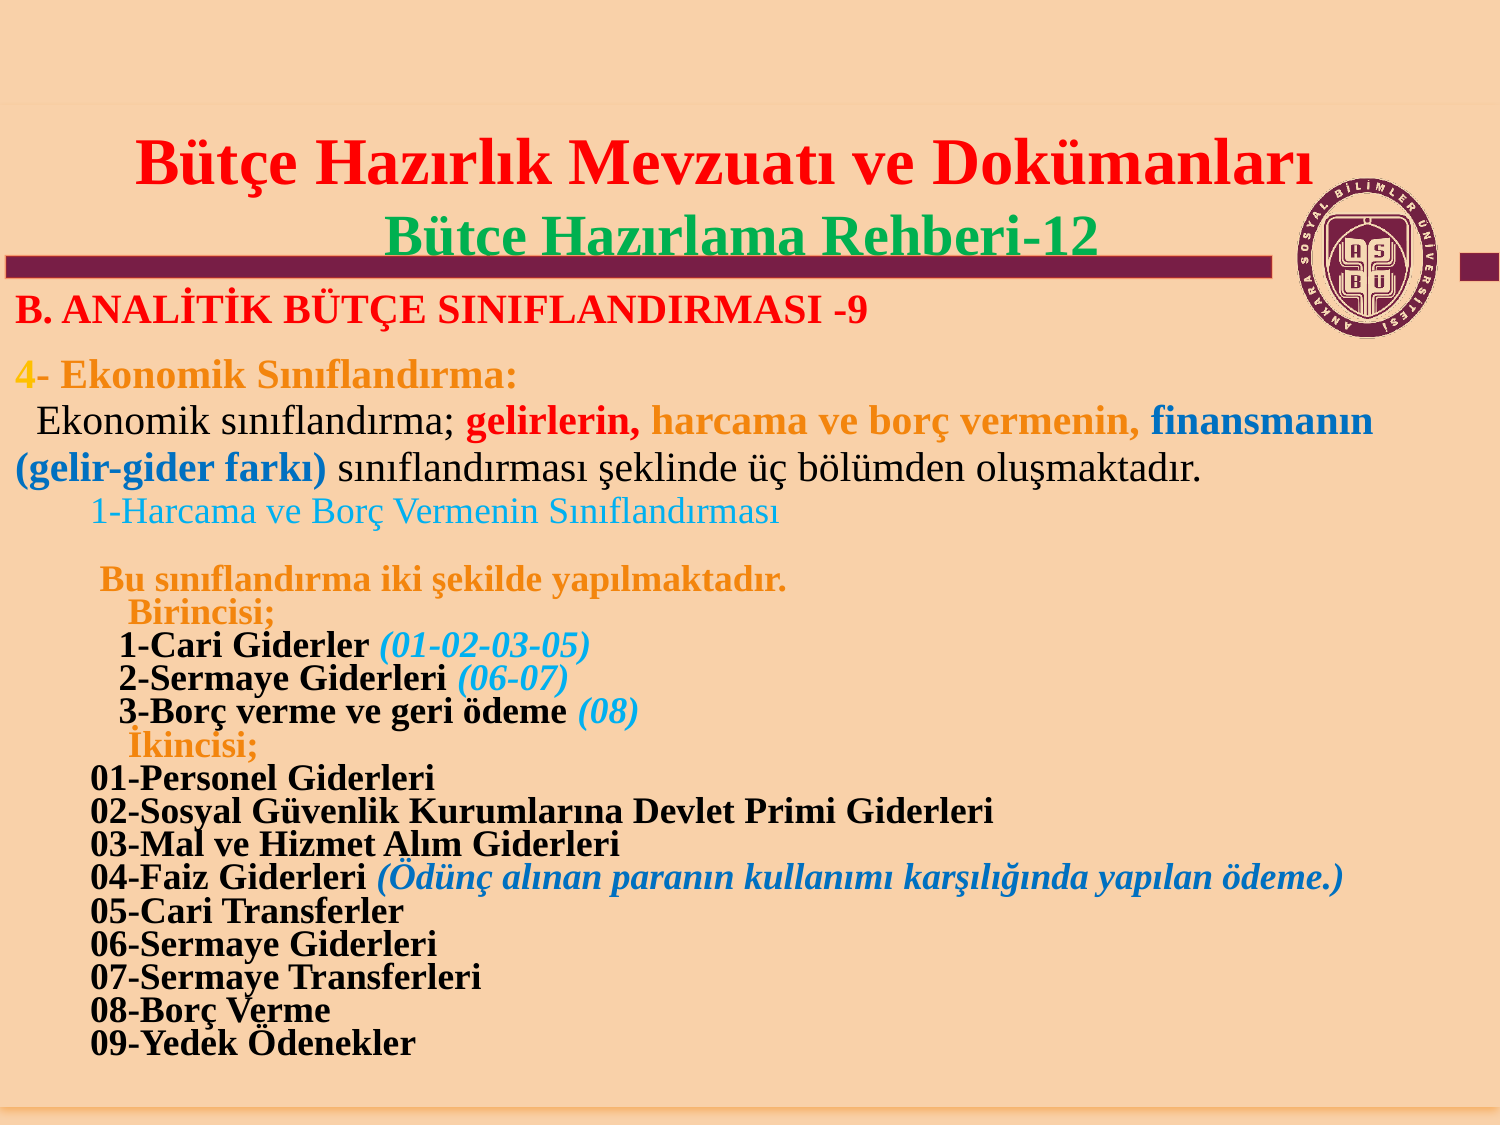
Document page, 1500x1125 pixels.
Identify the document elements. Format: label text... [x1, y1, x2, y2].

table_header Bütçe Hazırlık Mevzuatı ve Dokümanları Bütçe Hazırlama Rehberi-12 [0, 105, 1500, 279]
table_cell B. ANALİTİK BÜTÇE SINIFLANDIRMASI -9 4- Ekonomik Sınıflandırma: Ekonomik sınıflandırma; gelirlerin, harcama ve borç vermenin, finansmanın (gelir-gider farkı) sınıflandırması şeklinde üç bölümden oluşmaktadır. 1-Harcama ve Borç Vermenin Sınıflandırması Bu sınıflandırma iki şekilde yapılmaktadır. Birincisi; 1-Cari Giderler (01-02-03-05) 2-Sermaye Giderleri (06-07) 3-Borç verme ve geri ödeme (08) İkincisi; 01-Personel Giderleri 02-Sosyal Güvenlik Kurumlarına Devlet Primi Giderleri 03-Mal ve Hizmet Alım Giderleri 04-Faiz Giderleri (Ödünç alınan paranın kullanımı karşılığında yapılan ödeme.) 05-Cari Transferler 06-Sermaye Giderleri 07-Sermaye Transferleri 08-Borç Verme 09-Yedek Ödenekler [0, 279, 1500, 1107]
text_box [1459, 252, 1500, 282]
picture [1282, 172, 1453, 343]
text_box [5, 255, 1273, 279]
